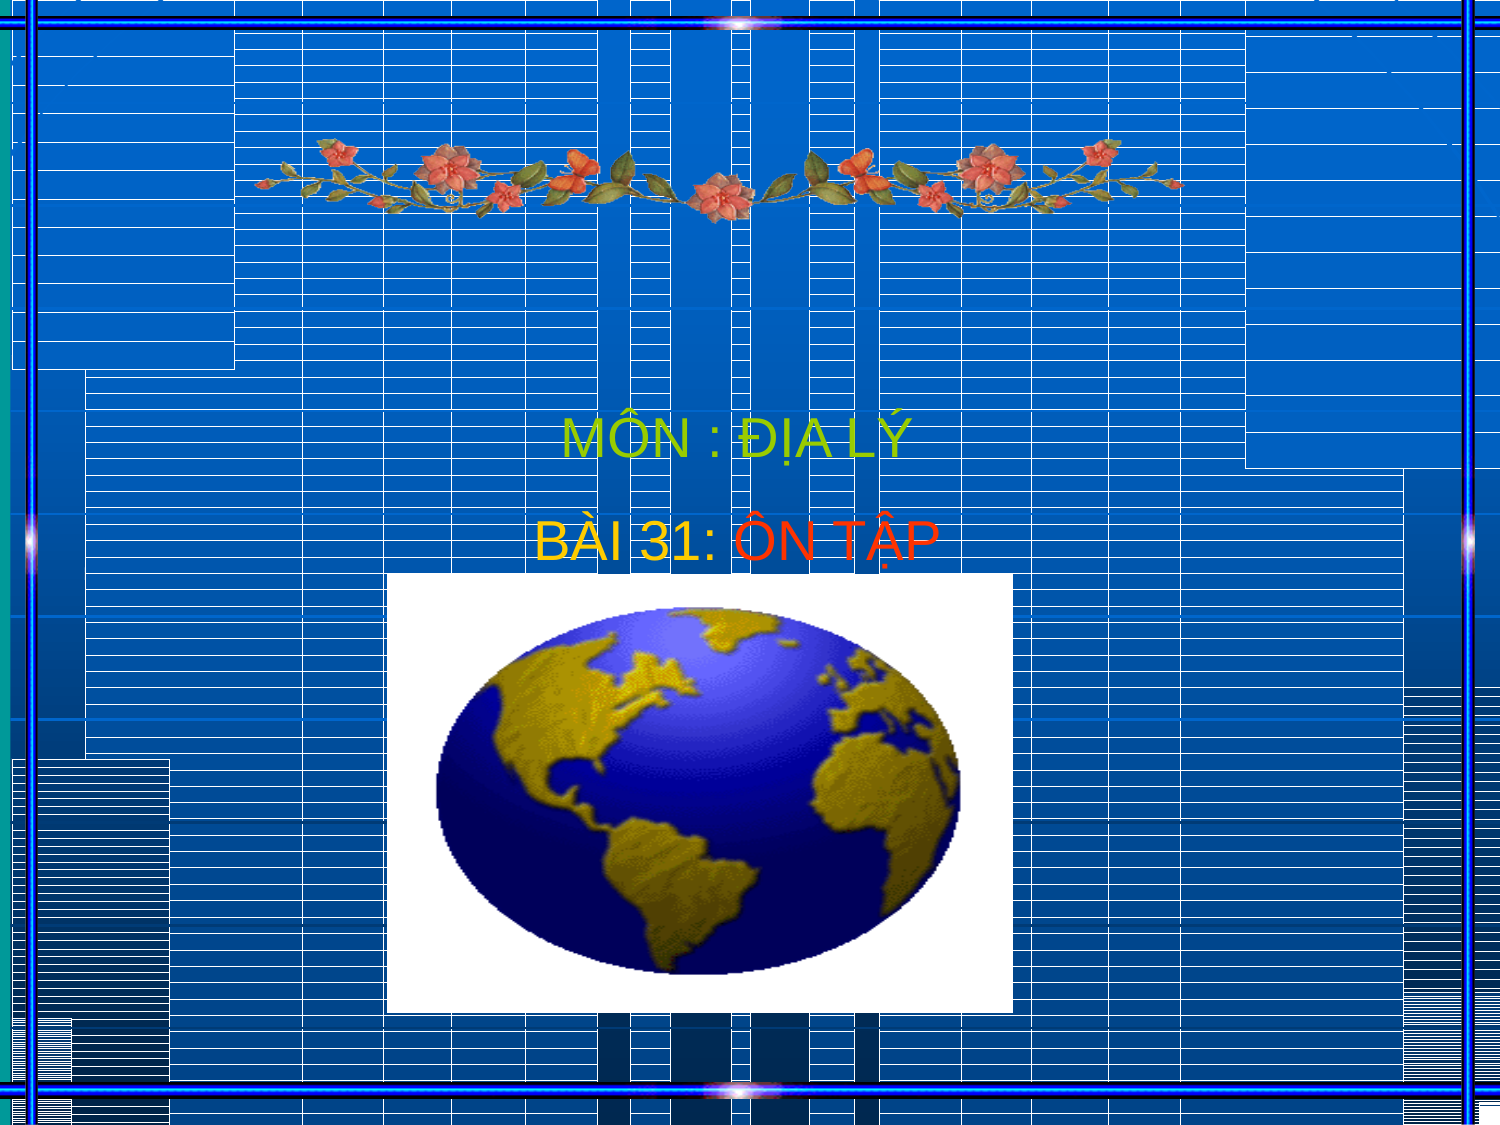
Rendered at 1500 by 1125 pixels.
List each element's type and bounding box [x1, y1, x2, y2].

picture [387, 574, 1013, 1013]
picture [249, 137, 1188, 226]
text_box [0, 0, 1500, 1125]
